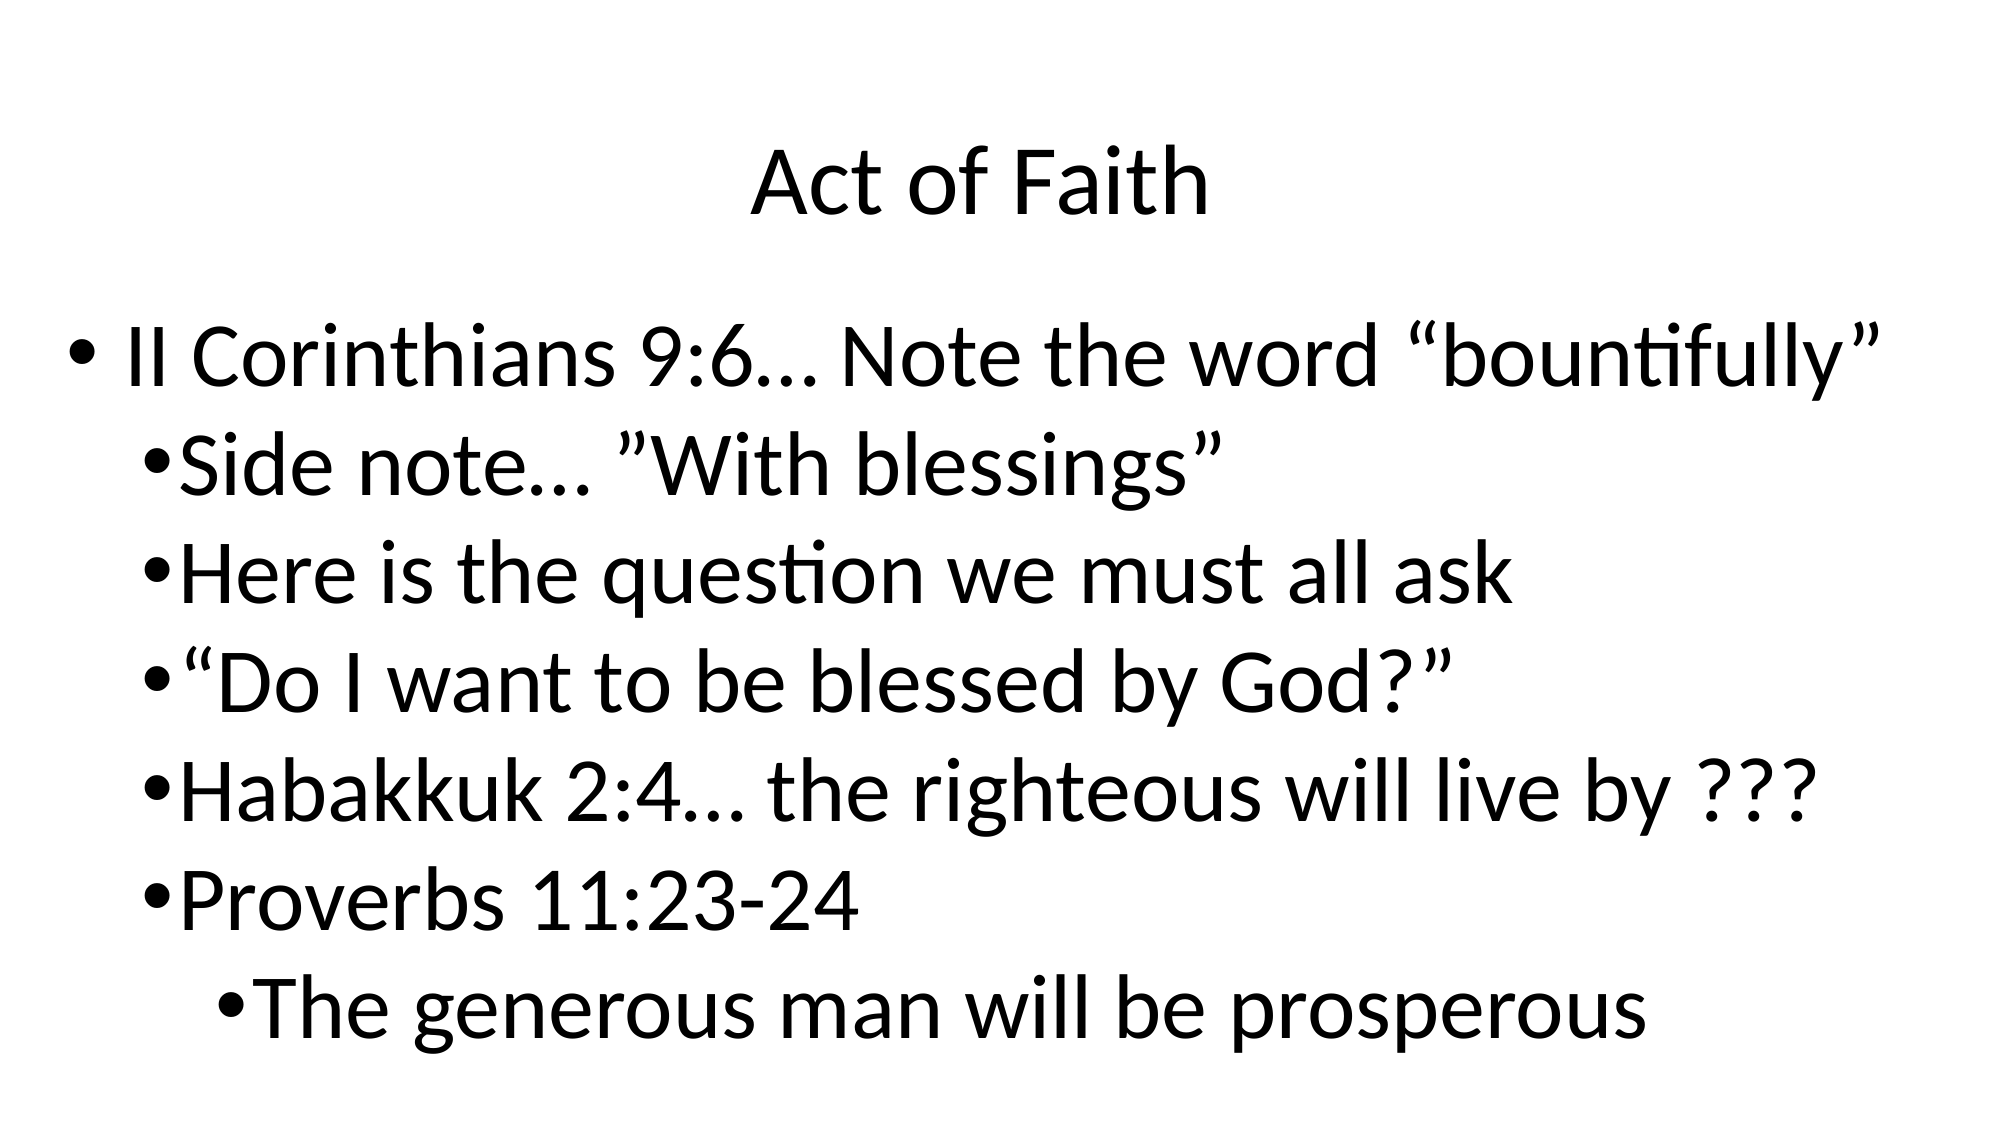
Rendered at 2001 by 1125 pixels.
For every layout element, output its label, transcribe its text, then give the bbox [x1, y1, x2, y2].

title Act of Faith [51, 59, 1912, 299]
list II Corinthians 9:6… Note the word “bountifully” Side note… ”With blessings” Here is the question we must all ask “Do I want to be blessed by God?” Habakkuk 2:4… the righteous will live by ??? Proverbs 11:23-24 The generous man will be prosperous [51, 299, 1912, 1103]
